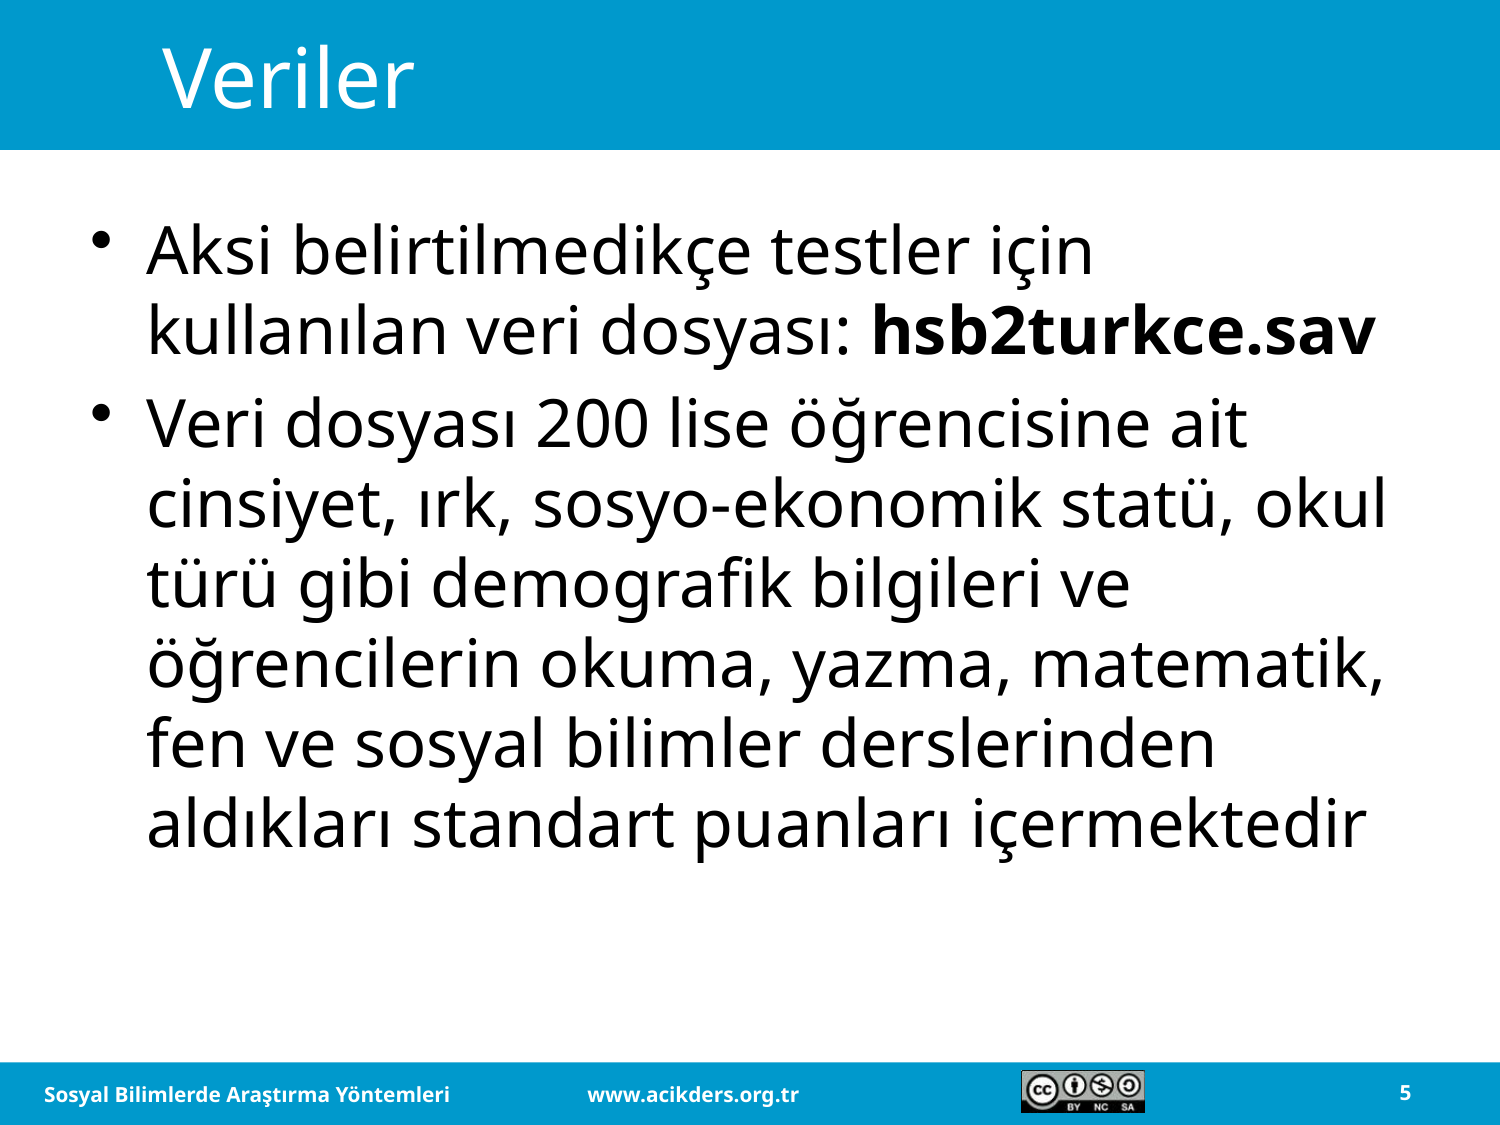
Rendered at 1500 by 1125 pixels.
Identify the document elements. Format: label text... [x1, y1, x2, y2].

picture [1022, 1071, 1144, 1112]
list Aksi belirtilmedikçe testler için kullanılan veri dosyası: hsb2turkce.sav Veri dosyası 200 lise öğrencisine ait cinsiyet, ırk, sosyo-ekonomik statü, okul türü gibi demografik bilgileri ve öğrencilerin okuma, yazma, matematik, fen ve sosyal bilimler derslerinden aldıkları standart puanları içermektedir [74, 199, 1426, 1013]
title Veriler [147, 0, 1351, 151]
